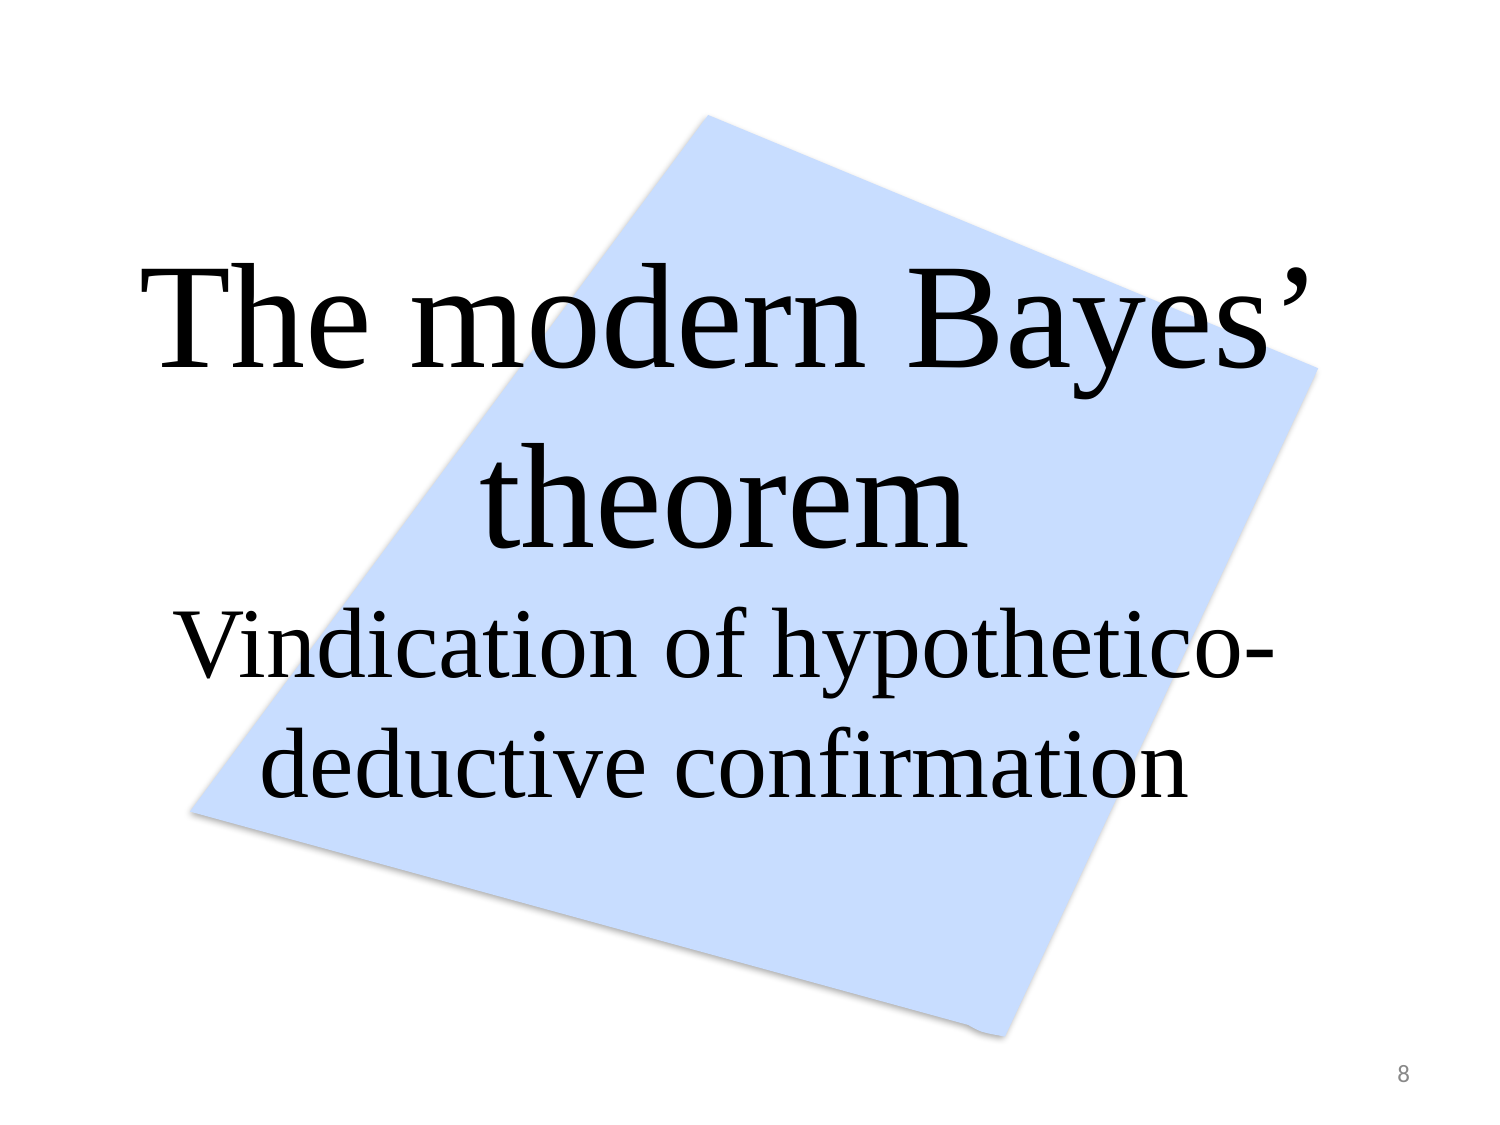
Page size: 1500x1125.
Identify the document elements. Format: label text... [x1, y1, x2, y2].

text_box [684, 948, 1048, 1038]
slide_number 8 [1074, 1042, 1425, 1103]
title The modern Bayes’ theorem Vindication of hypothetico-deductive confirmation [50, 88, 1400, 948]
